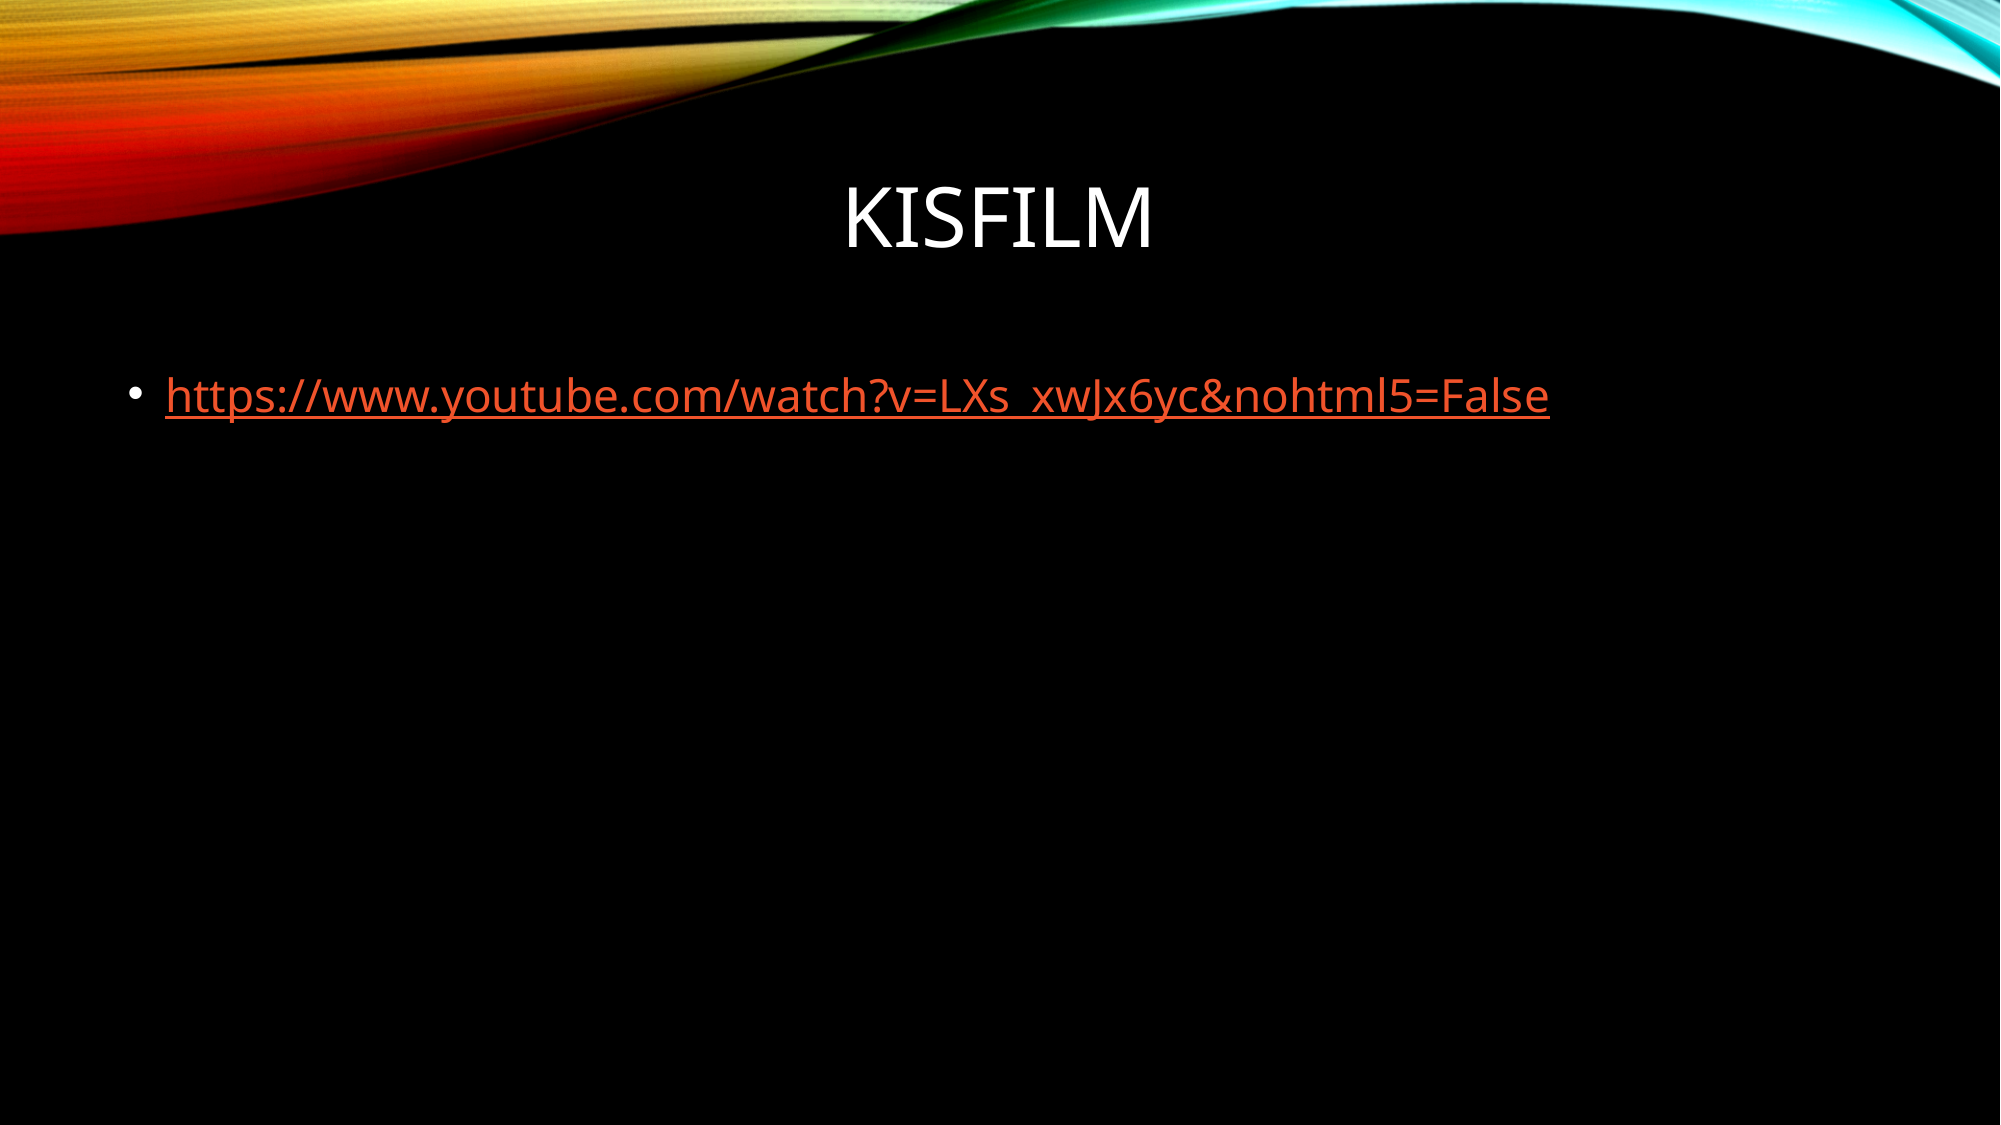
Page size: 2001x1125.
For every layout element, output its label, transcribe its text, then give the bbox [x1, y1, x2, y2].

list https://www.youtube.com/watch?v=LXs_xwJx6yc&nohtml5=False [112, 360, 1888, 1021]
title KISFILM [293, 114, 1707, 327]
picture [0, 0, 2000, 237]
